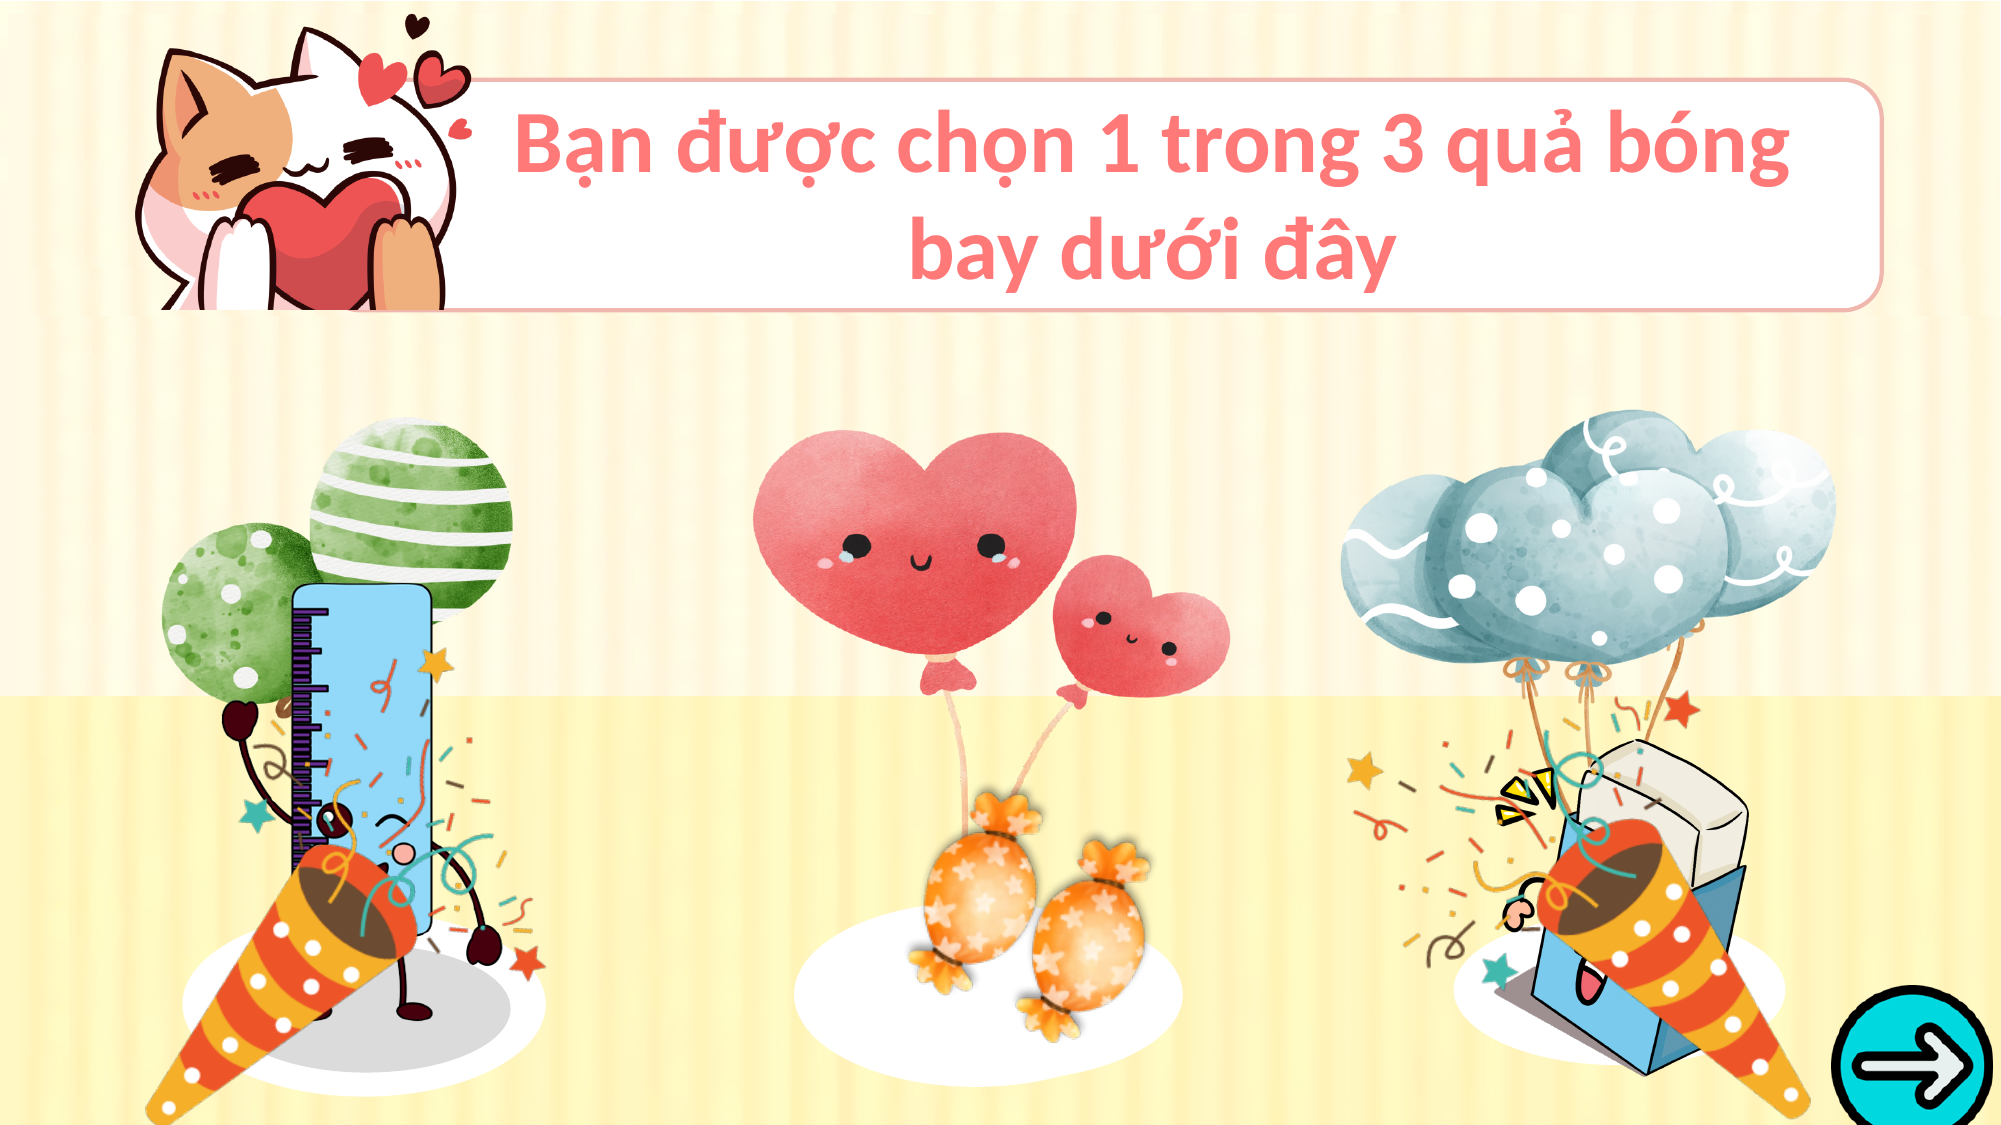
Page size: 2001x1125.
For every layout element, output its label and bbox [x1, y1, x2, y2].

picture [1302, 629, 1993, 1125]
text_box [821, 772, 1191, 1081]
picture [135, 12, 489, 311]
text_box [107, 317, 546, 662]
text_box [0, 1, 2000, 1125]
text_box [493, 76, 1882, 311]
picture [51, 663, 644, 1125]
text_box [1231, 322, 1880, 1066]
text_box [715, 377, 1259, 1125]
text_box [171, 562, 575, 662]
